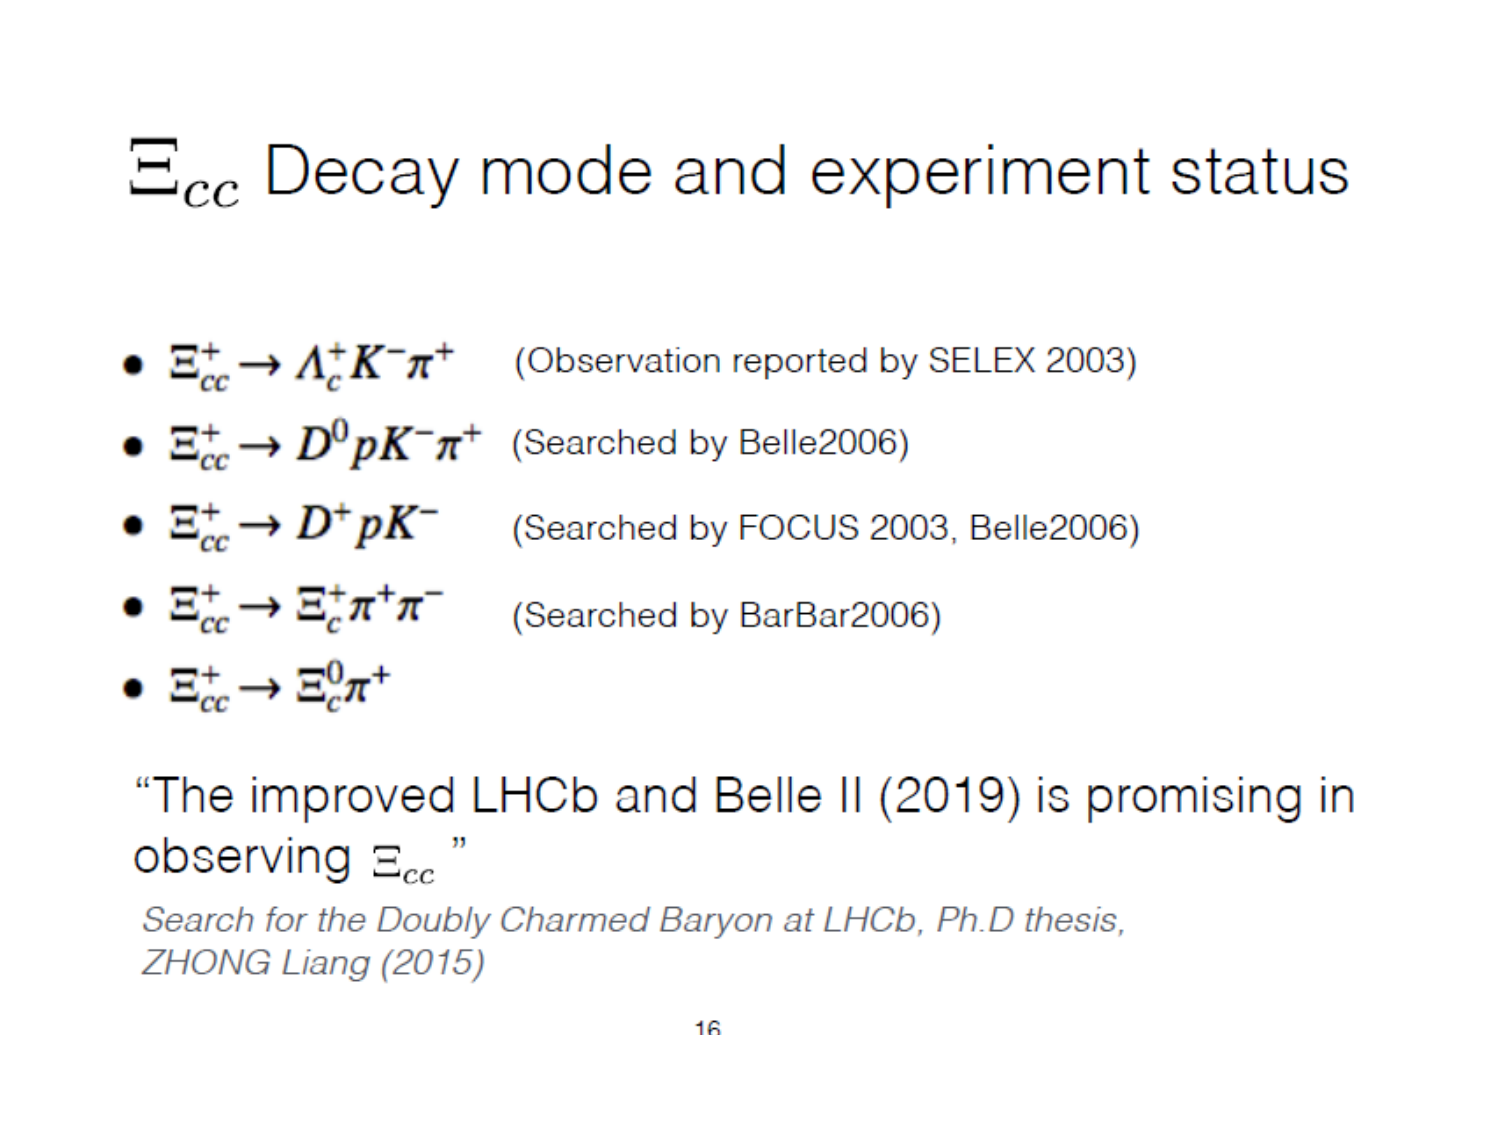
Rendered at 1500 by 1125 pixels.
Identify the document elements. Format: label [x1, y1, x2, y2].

picture [100, 100, 1366, 1036]
